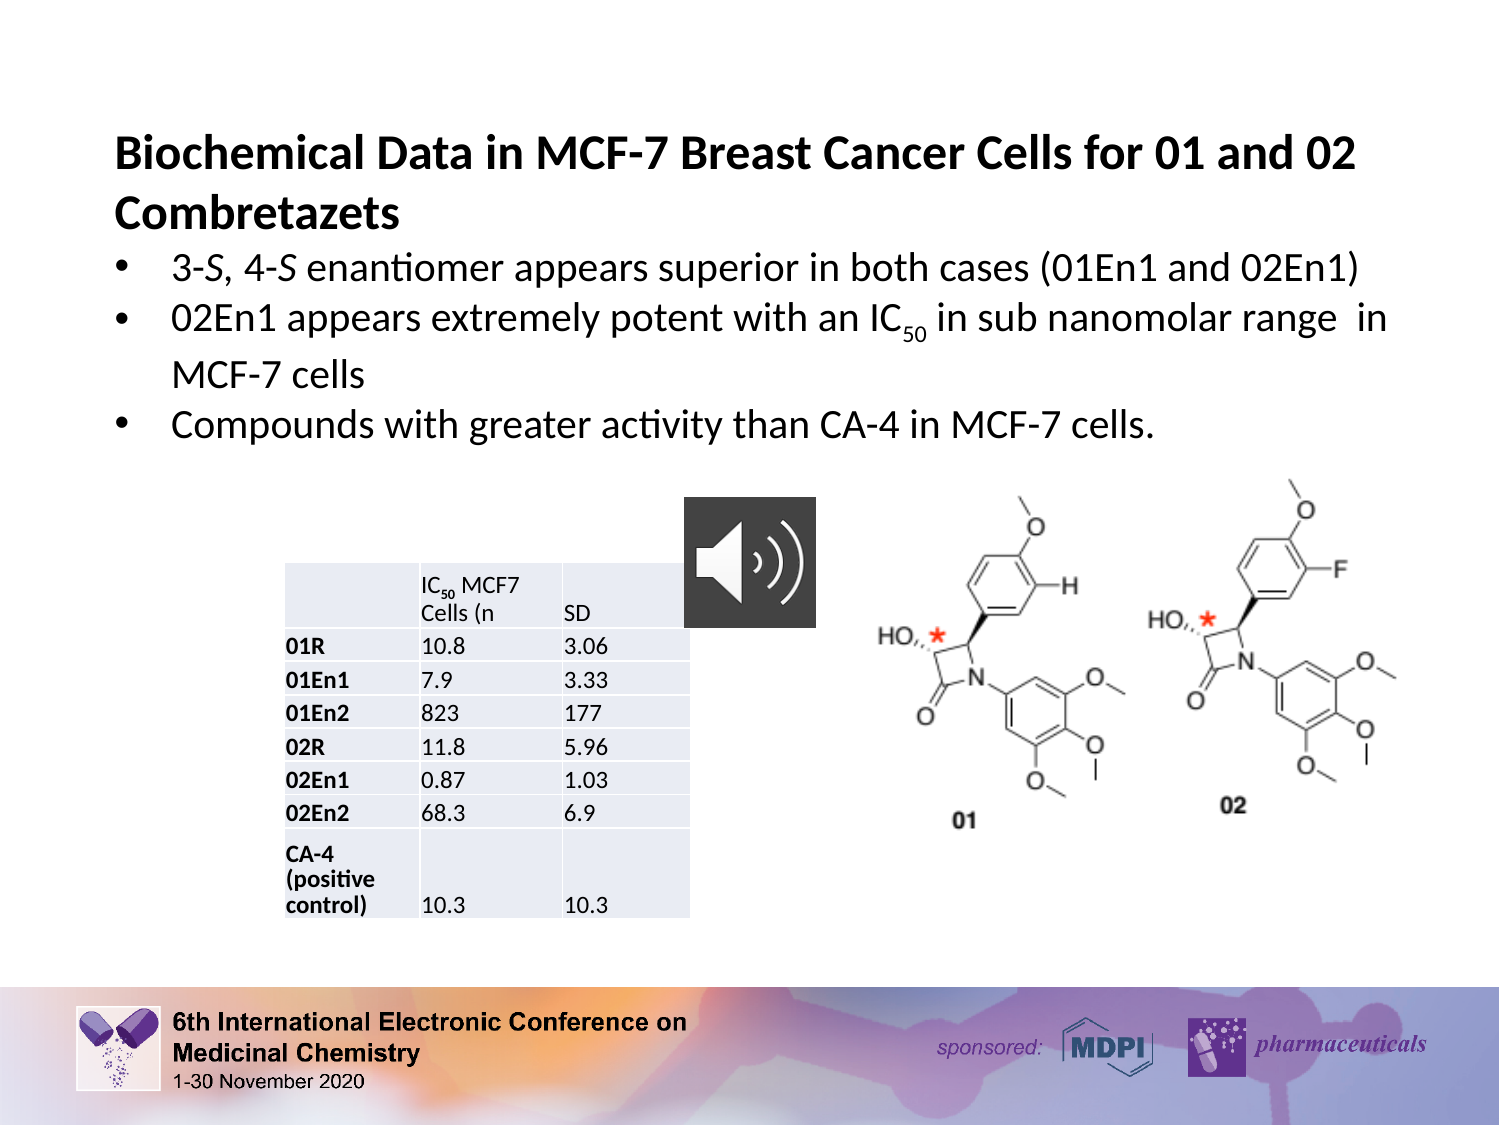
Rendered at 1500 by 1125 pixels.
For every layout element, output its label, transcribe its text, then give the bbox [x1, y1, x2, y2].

picture [874, 490, 1128, 833]
picture [0, 987, 1499, 1125]
text_box Biochemical Data in MCF-7 Breast Cancer Cells for 01 and 02 Combretazets 3-S, 4-S enantiomer appears superior in both cases (01En1 and 02En1) 02En1 appears extremely potent with an IC50 in sub nanomolar range in MCF-7 cells Compounds with greater activity than CA-4 in MCF-7 cells. [99, 112, 1438, 455]
picture [1145, 474, 1398, 818]
picture [683, 495, 817, 630]
